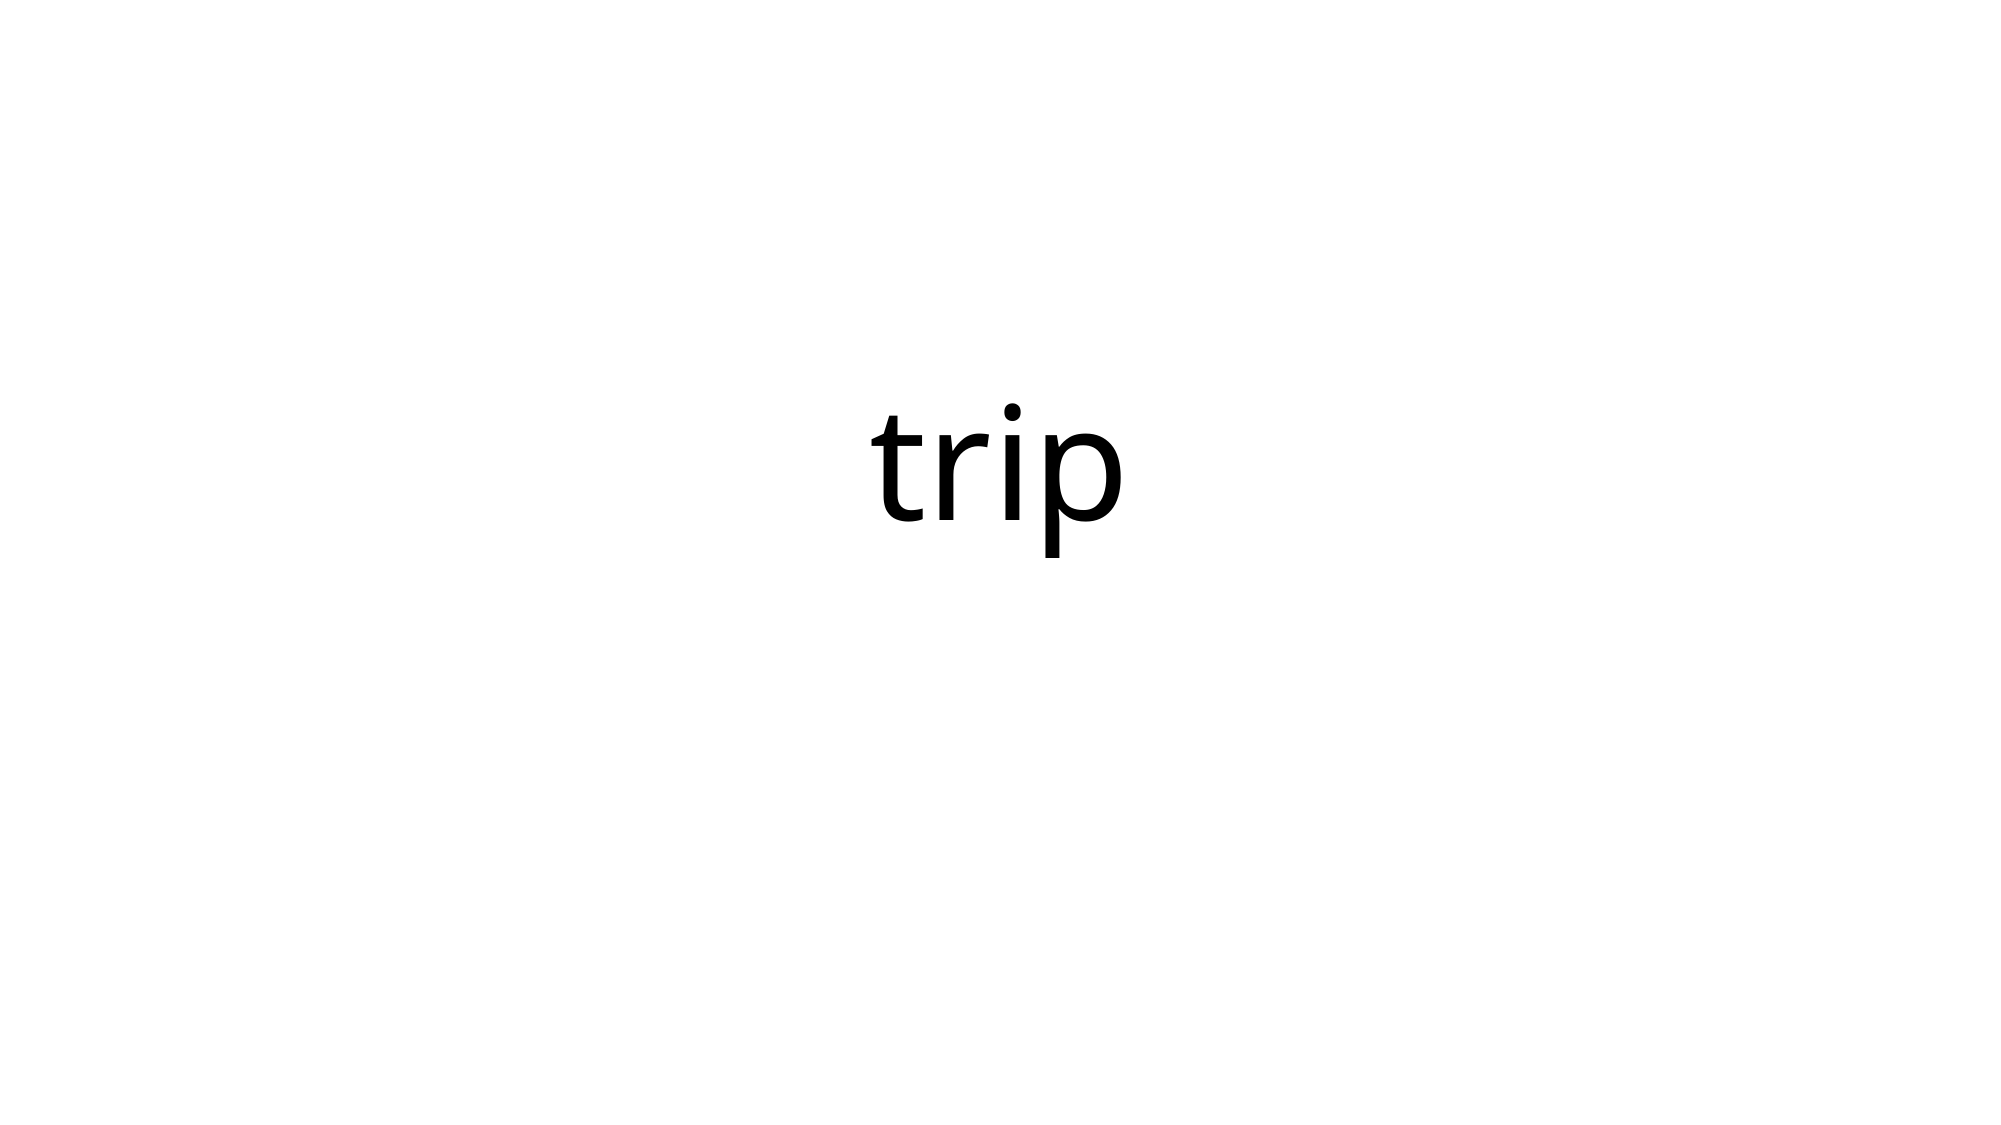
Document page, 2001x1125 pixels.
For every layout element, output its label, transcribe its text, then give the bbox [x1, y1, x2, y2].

title trip [362, 375, 1638, 563]
